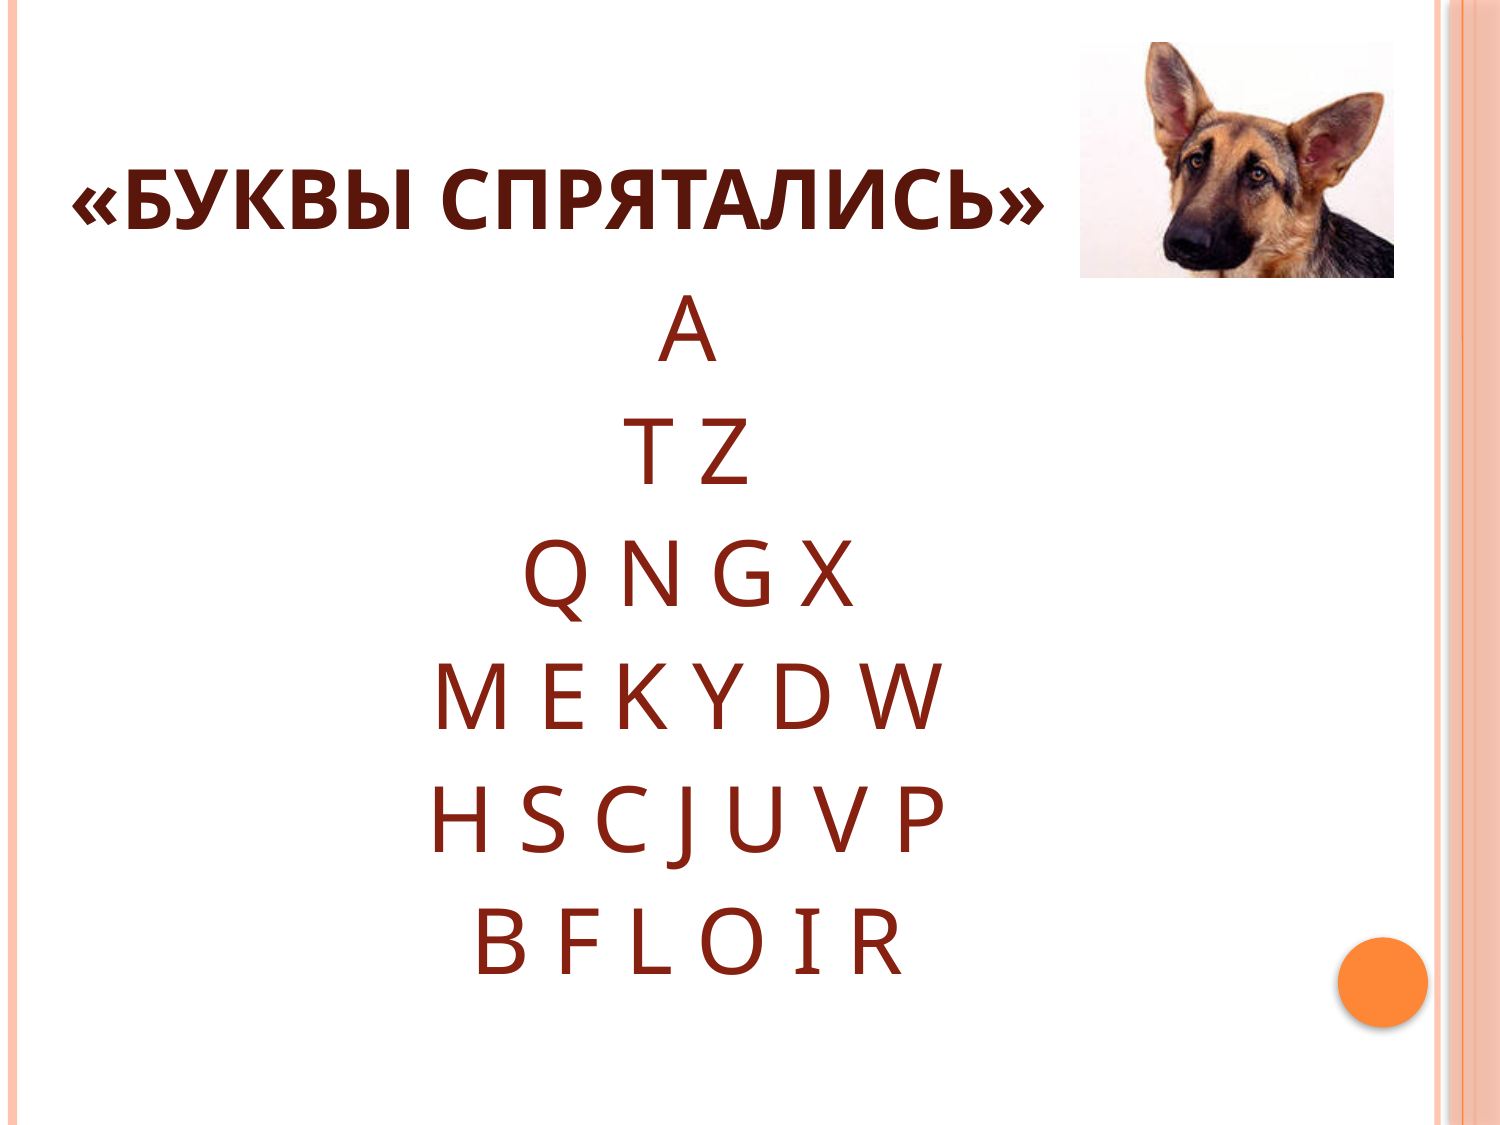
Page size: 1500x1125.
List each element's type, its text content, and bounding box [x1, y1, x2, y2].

title «Буквы спрятались» [0, 66, 1074, 254]
picture [1080, 42, 1394, 278]
list A T Z Q N G X M E K Y D W H S C J U V P B F L O I R [75, 262, 1300, 1062]
